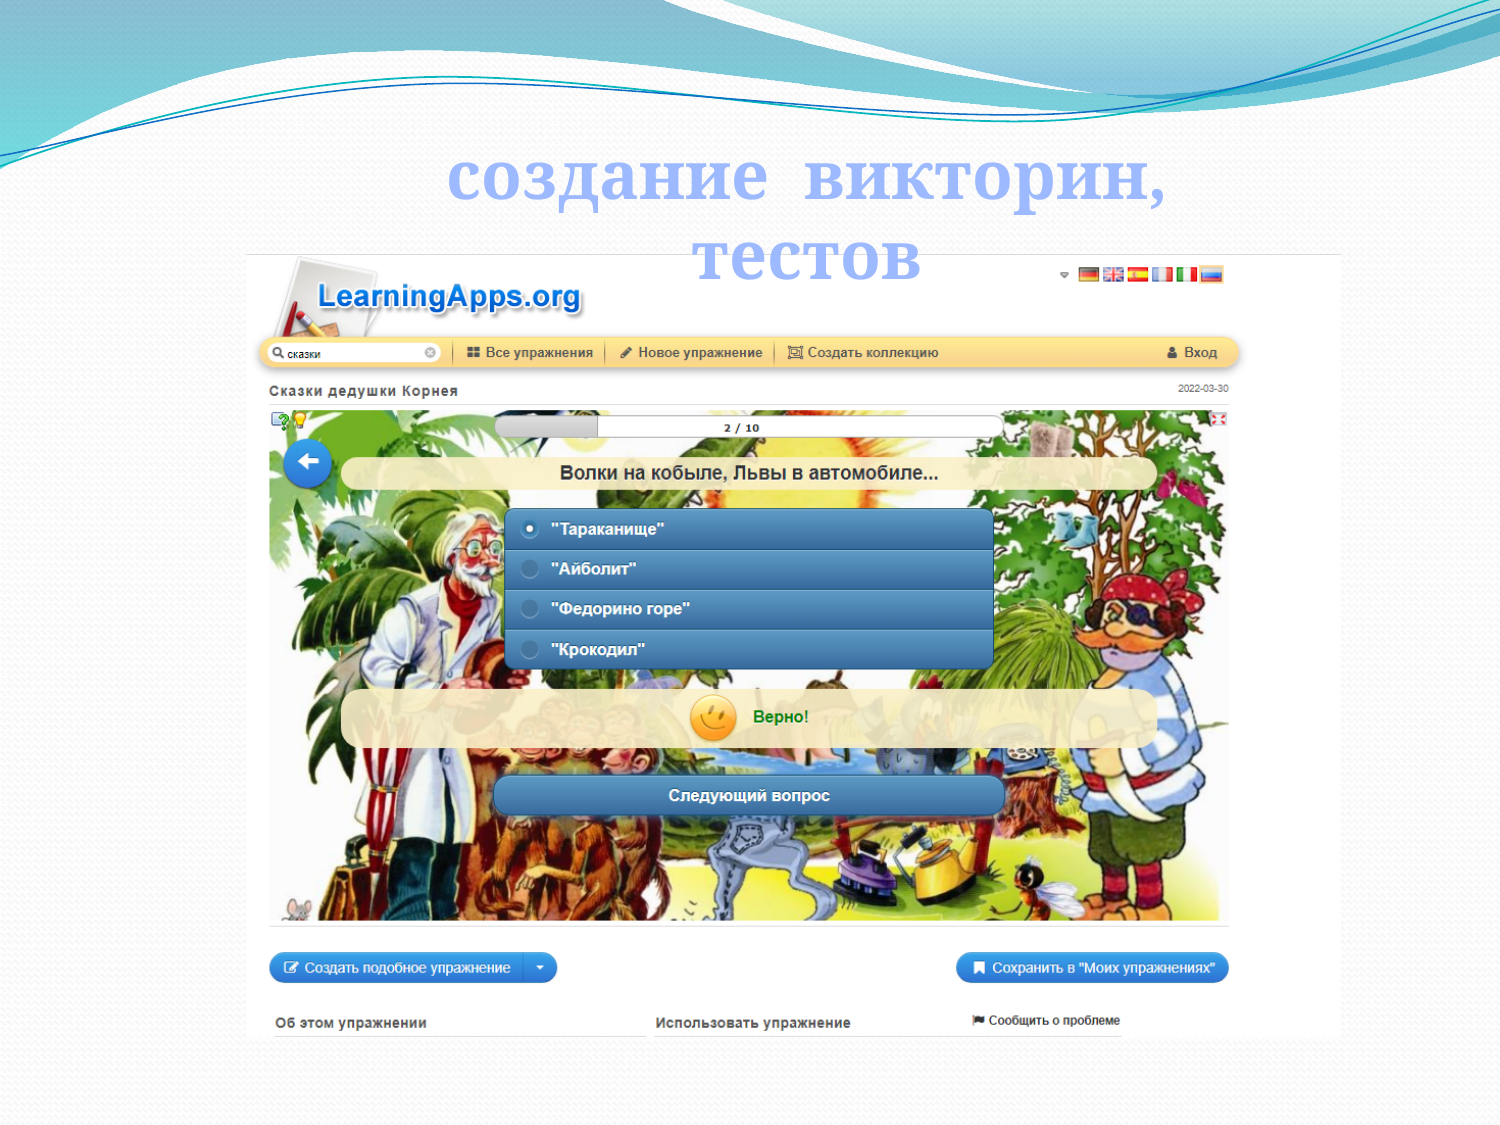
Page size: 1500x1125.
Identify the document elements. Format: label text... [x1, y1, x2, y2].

text_box создание викторин, тестов [431, 125, 1201, 253]
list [246, 254, 1341, 1038]
